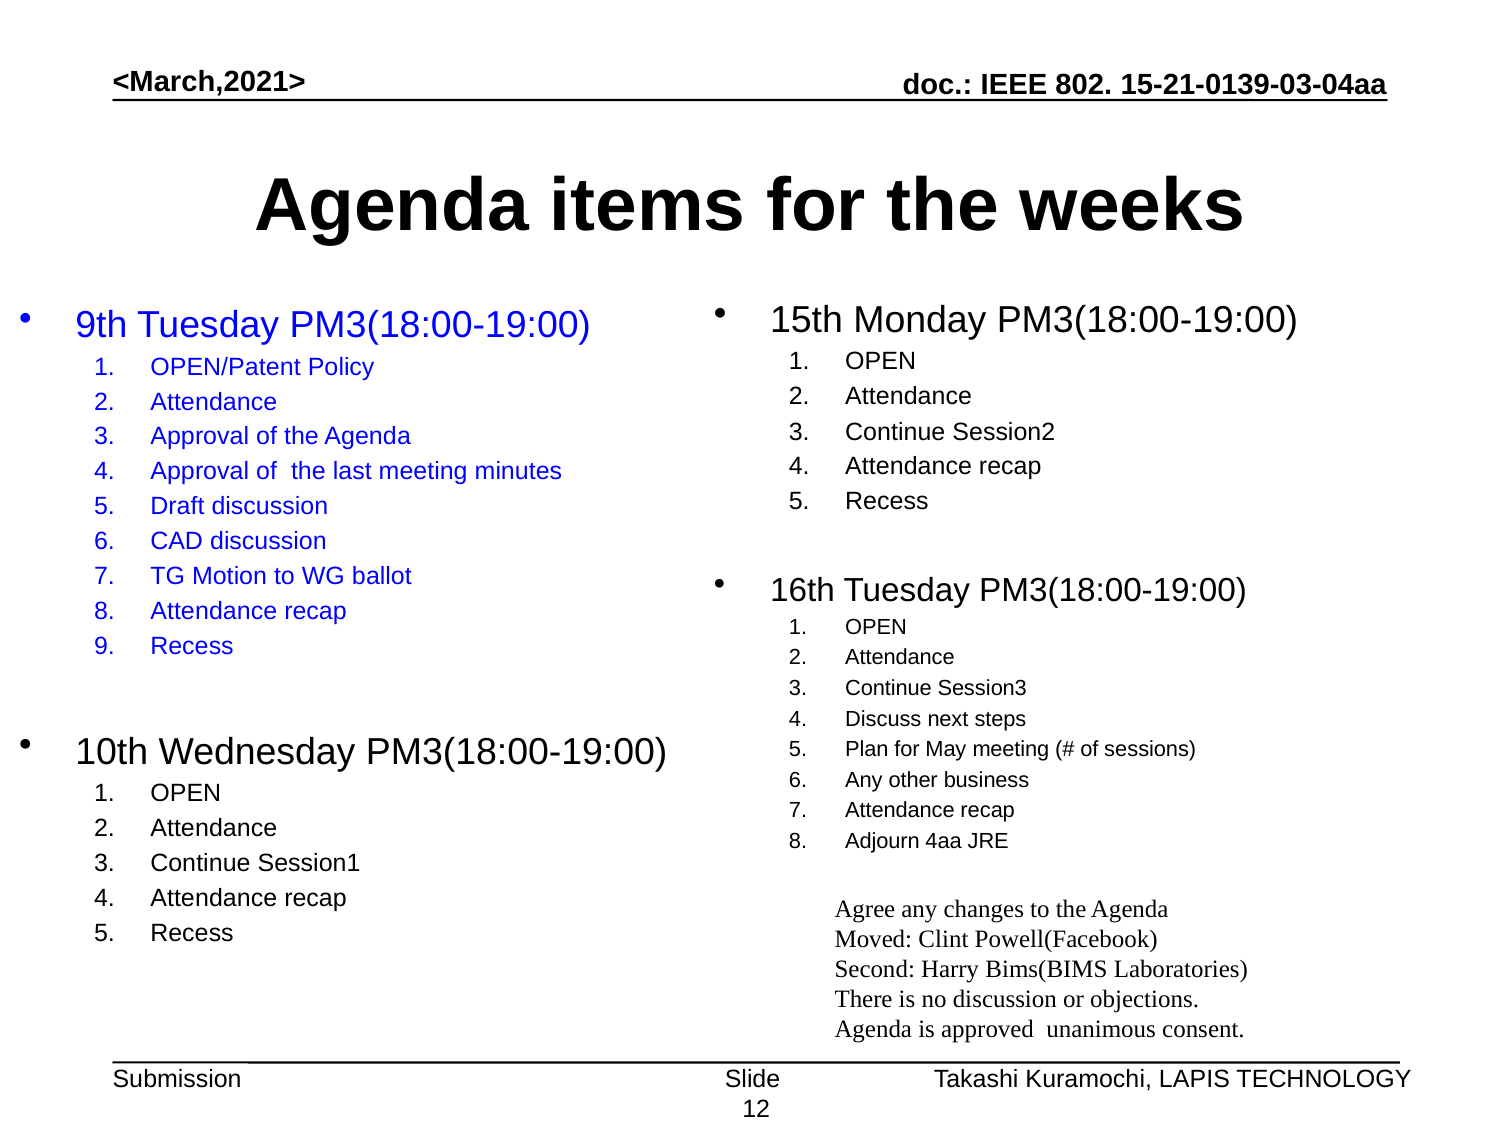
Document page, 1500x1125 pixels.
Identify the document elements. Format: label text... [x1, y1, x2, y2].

text_box Agree any changes to the Agenda Moved: Clint Powell(Facebook) Second: Harry Bims(BIMS Laboratories) There is no discussion or objections. Agenda is approved unanimous consent. [819, 885, 1352, 1125]
list 9th Tuesday PM3(18:00-19:00) OPEN/Patent Policy Attendance Approval of the Agenda Approval of the last meeting minutes Draft discussion CAD discussion TG Motion to WG ballot Attendance recap Recess 10th Wednesday PM3(18:00-19:00) OPEN Attendance Continue Session1 Attendance recap Recess [4, 292, 1422, 1003]
footer Takashi Kuramochi, LAPIS TECHNOLOGY [1352, 1062, 1413, 1125]
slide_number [112, 62, 375, 98]
title Agenda items for the weeks [112, 112, 1388, 288]
slide_number Slide 12 [712, 1062, 800, 1093]
text_box 15th Monday PM3(18:00-19:00) OPEN Attendance Continue Session2 Attendance recap Recess 16th Tuesday PM3(18:00-19:00) OPEN Attendance Continue Session3 Discuss next steps Plan for May meeting (# of sessions) Any other business Attendance recap Adjourn 4aa JRE [698, 287, 1423, 558]
